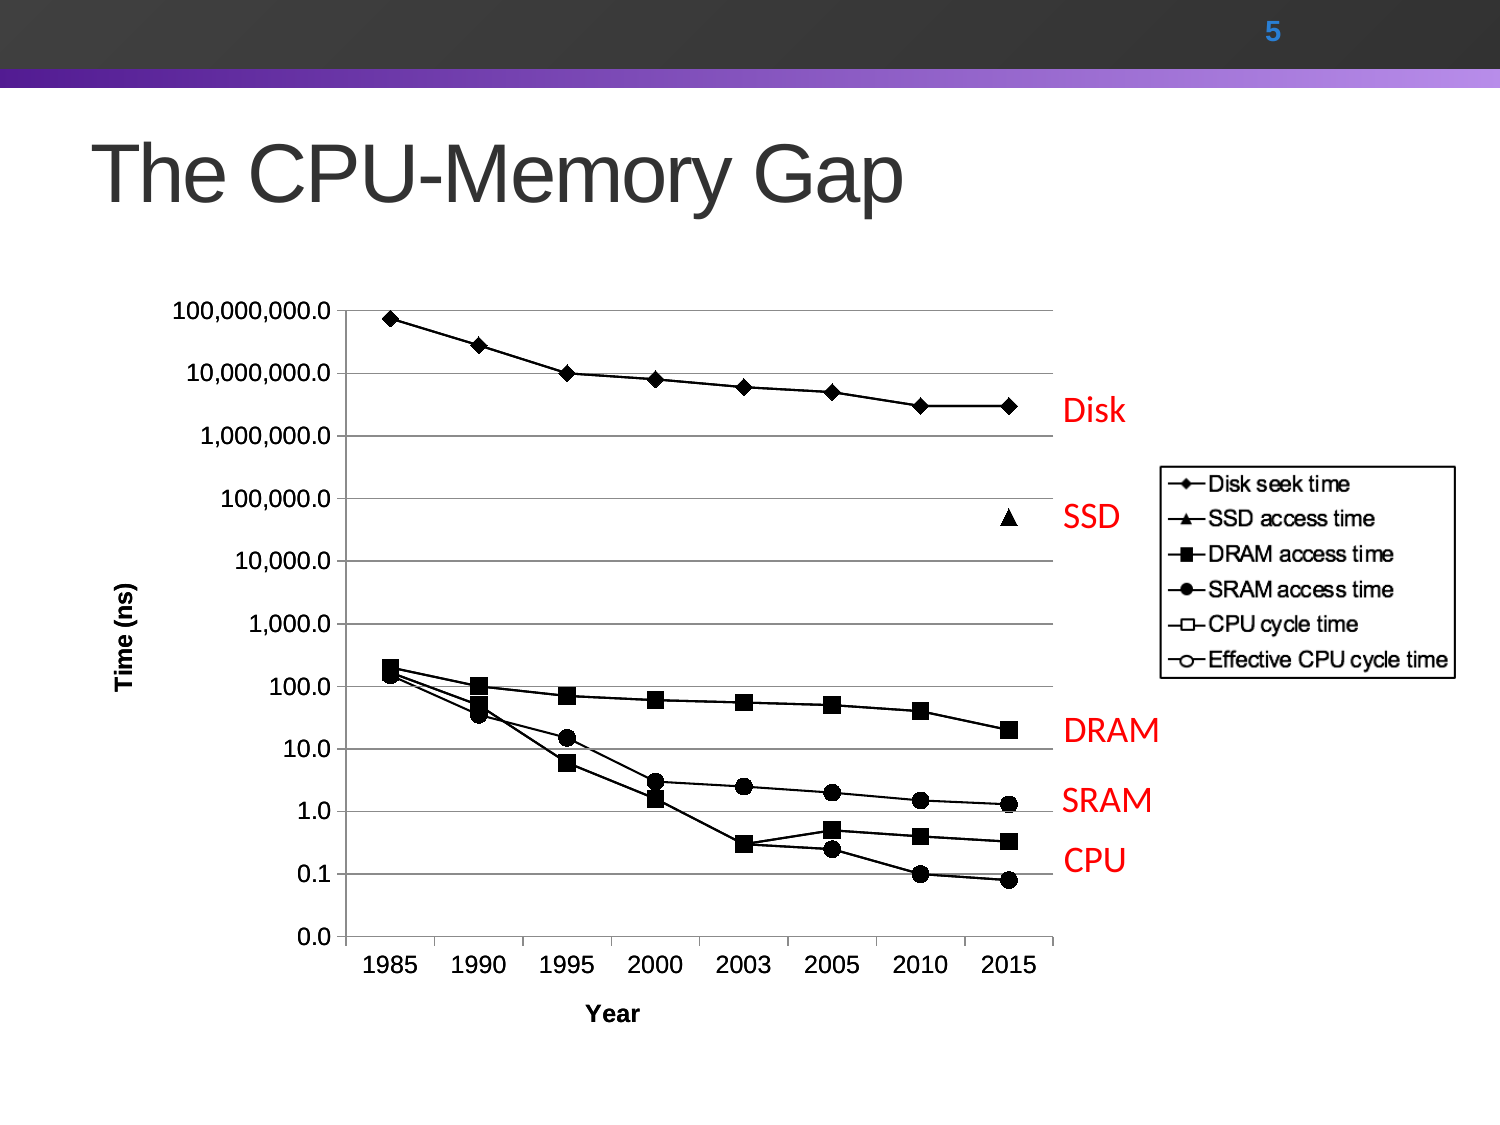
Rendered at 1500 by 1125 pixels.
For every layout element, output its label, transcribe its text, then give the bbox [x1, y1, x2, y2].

title The CPU-Memory Gap [75, 87, 1425, 250]
picture [1144, 449, 1481, 703]
chart [85, 263, 1468, 1040]
slide_number 5 [1250, 3, 1425, 57]
